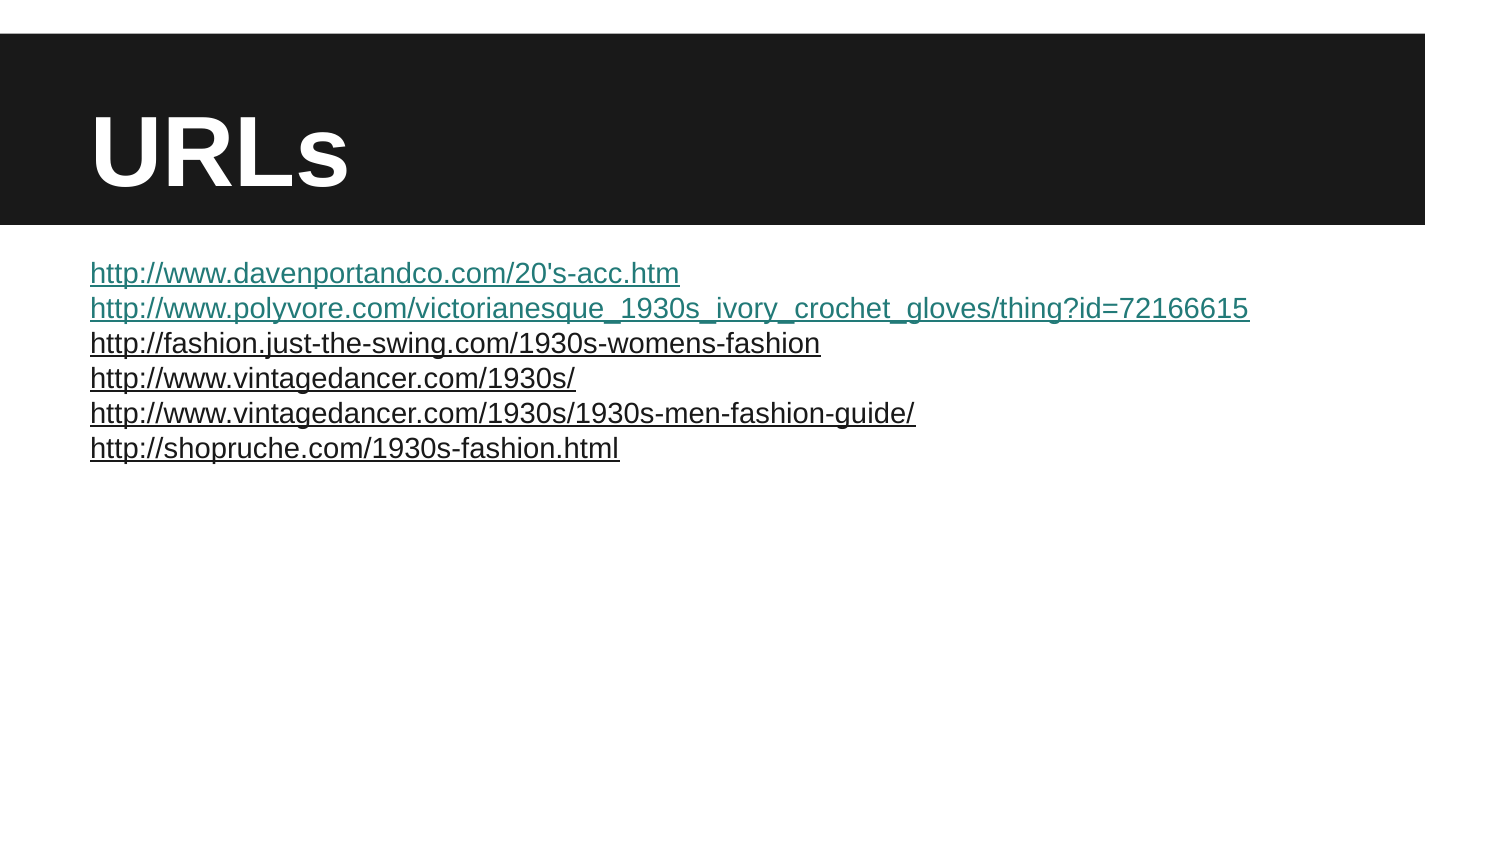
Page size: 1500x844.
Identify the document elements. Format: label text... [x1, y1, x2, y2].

title URLs [75, 33, 1425, 221]
list http://www.davenportandco.com/20's-acc.htm http://www.polyvore.com/victorianesque_1930s_ivory_crochet_gloves/thing?id=72166615 http://fashion.just-the-swing.com/1930s-womens-fashion http://www.vintagedancer.com/1930s/ http://www.vintagedancer.com/1930s/1930s-men-fashion-guide/ http://shopruche.com/1930s-fashion.html [75, 239, 1425, 808]
